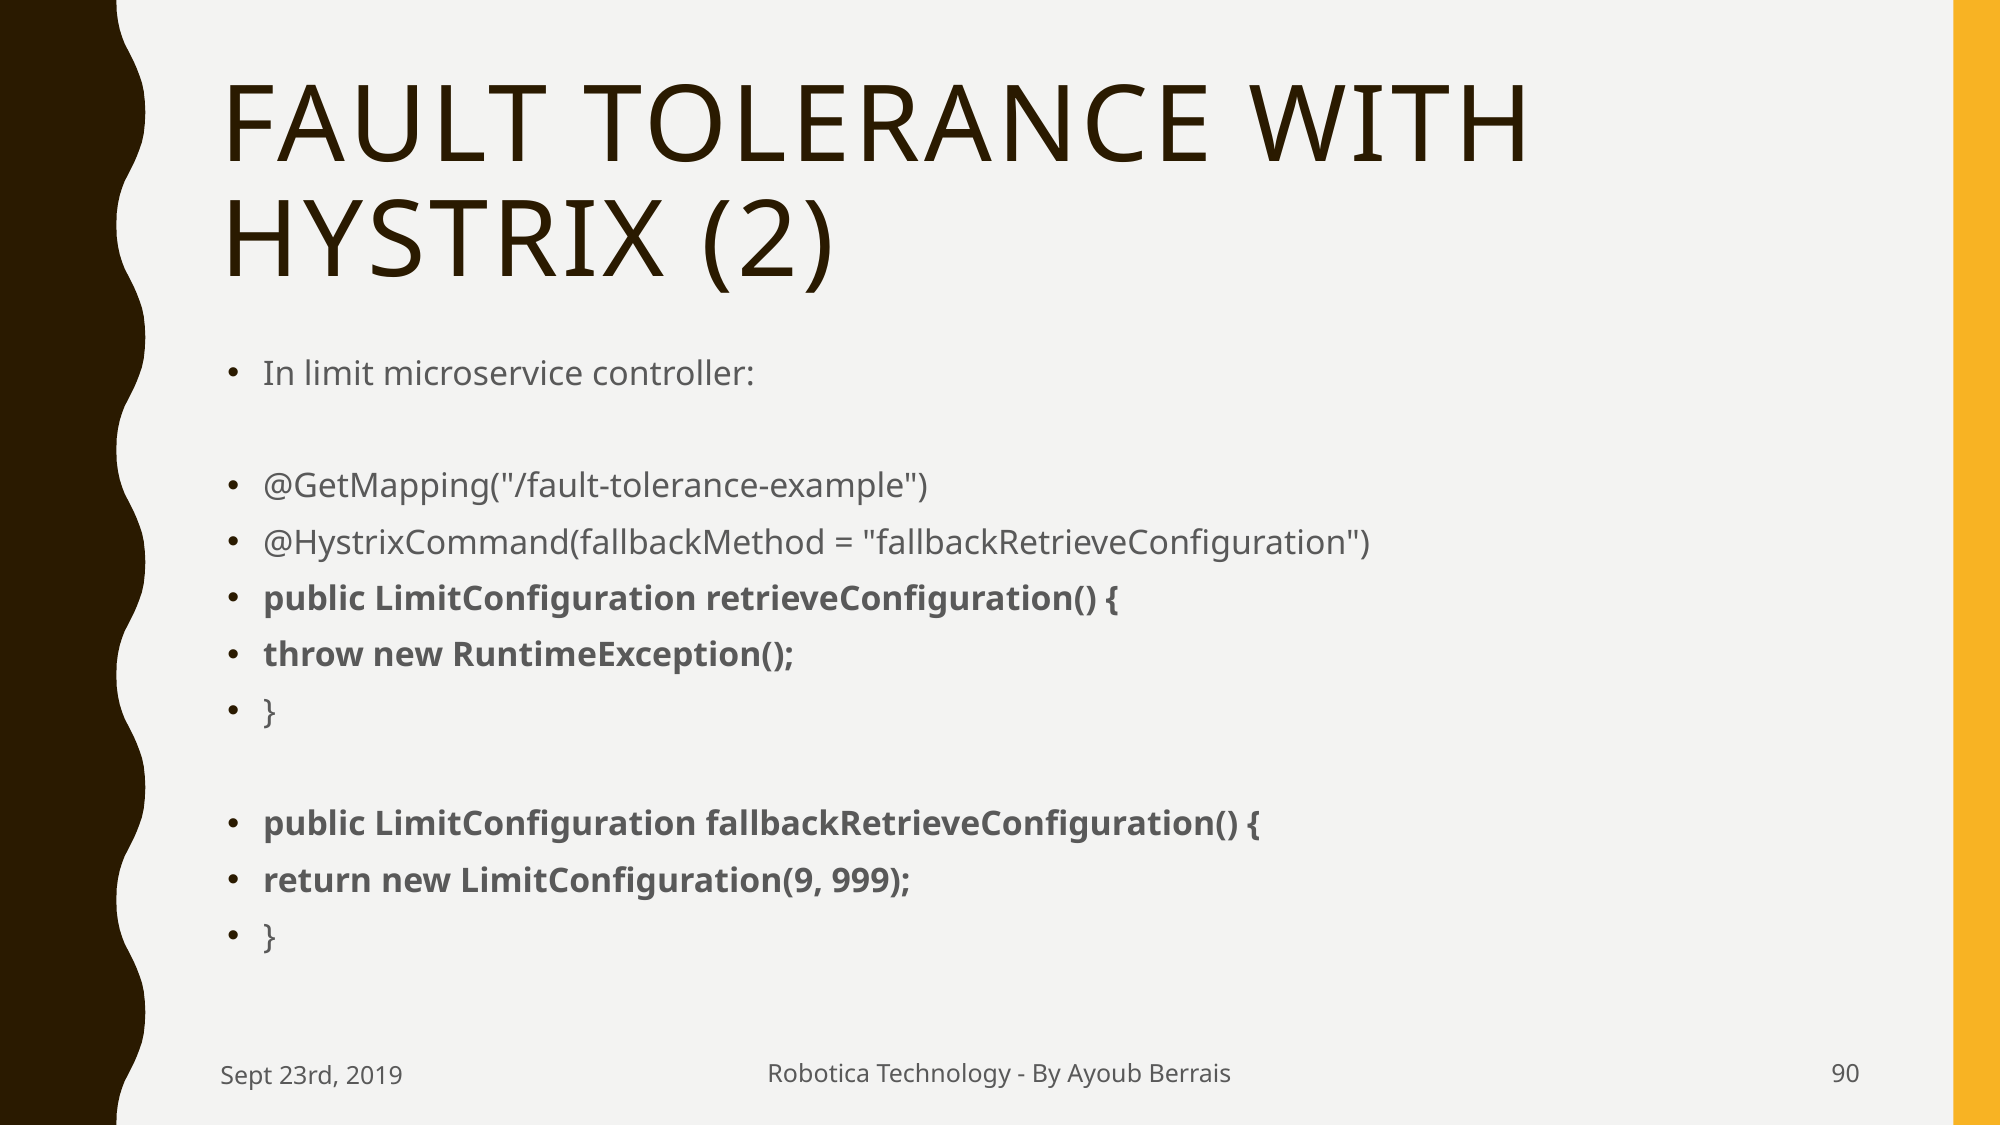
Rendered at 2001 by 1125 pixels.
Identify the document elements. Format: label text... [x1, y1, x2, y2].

slide_number 90 [1412, 1045, 1875, 1103]
list In limit microservice controller: @GetMapping("/fault-tolerance-example") @HystrixCommand(fallbackMethod = "fallbackRetrieveConfiguration") public LimitConfiguration retrieveConfiguration() { throw new RuntimeException(); } public LimitConfiguration fallbackRetrieveConfiguration() { return new LimitConfiguration(9, 999); } [212, 339, 1788, 964]
footer Robotica Technology - By Ayoub Berrais [662, 1045, 1338, 1103]
title Fault Tolerance with Hystrix (2) [205, 62, 1875, 308]
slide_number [205, 1045, 588, 1103]
